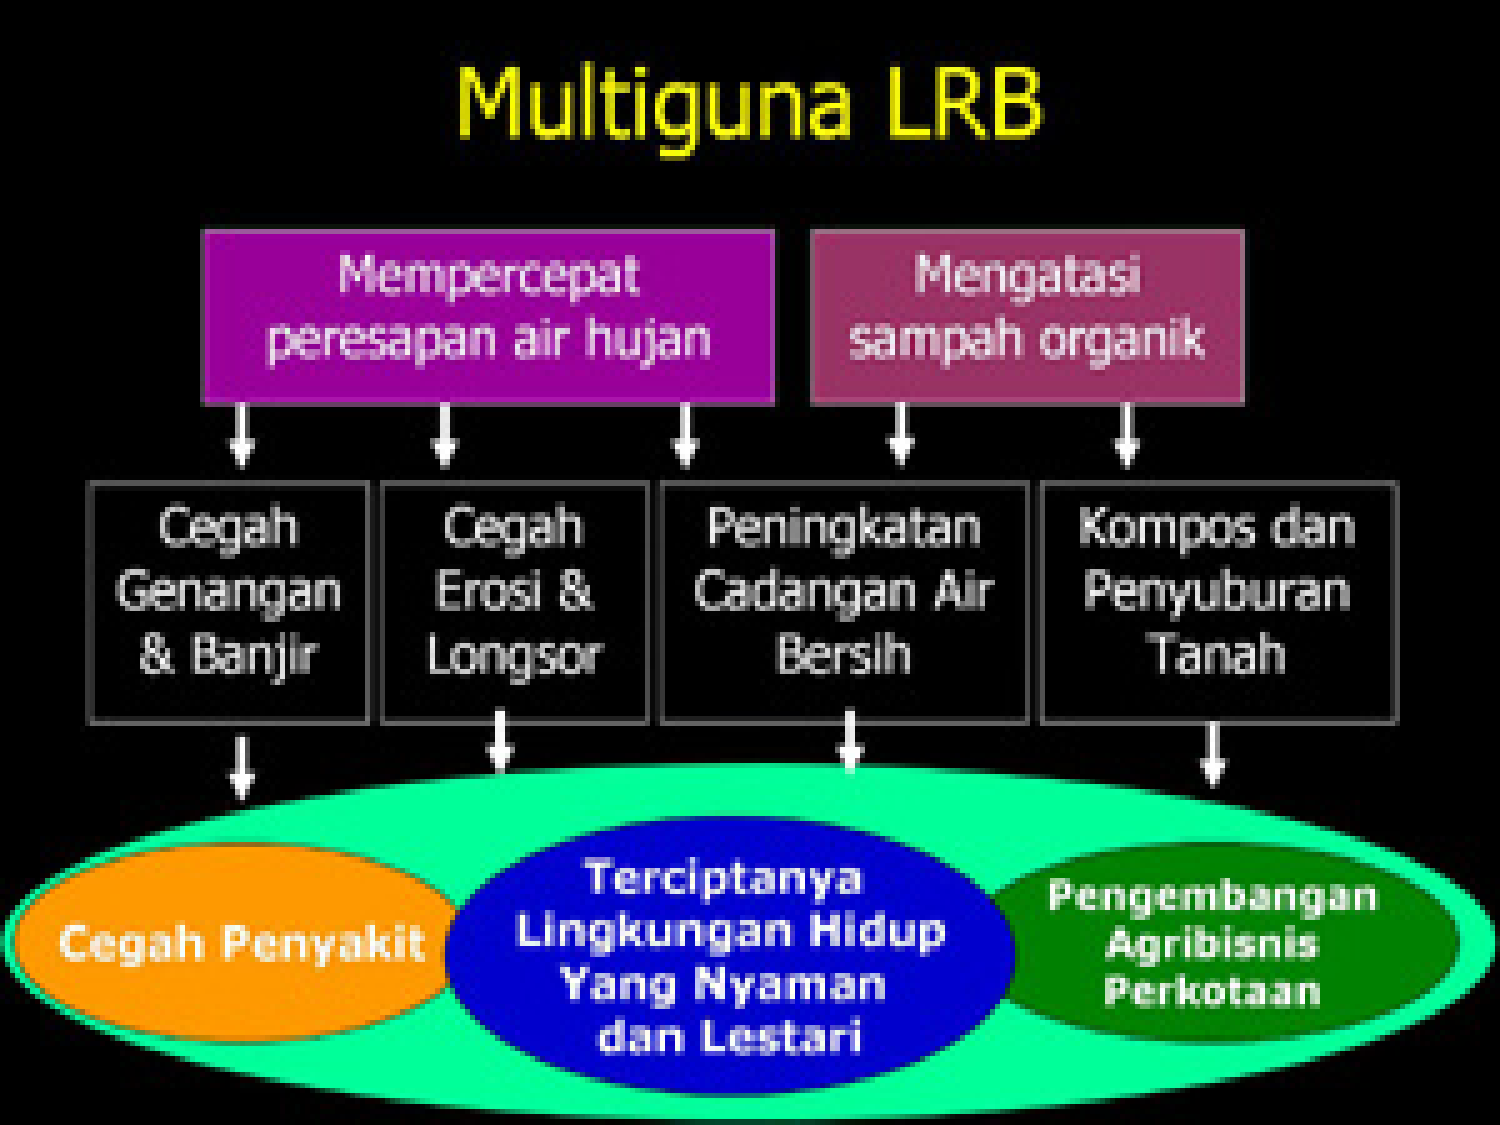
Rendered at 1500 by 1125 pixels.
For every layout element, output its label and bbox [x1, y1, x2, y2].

list [0, 0, 1500, 1125]
